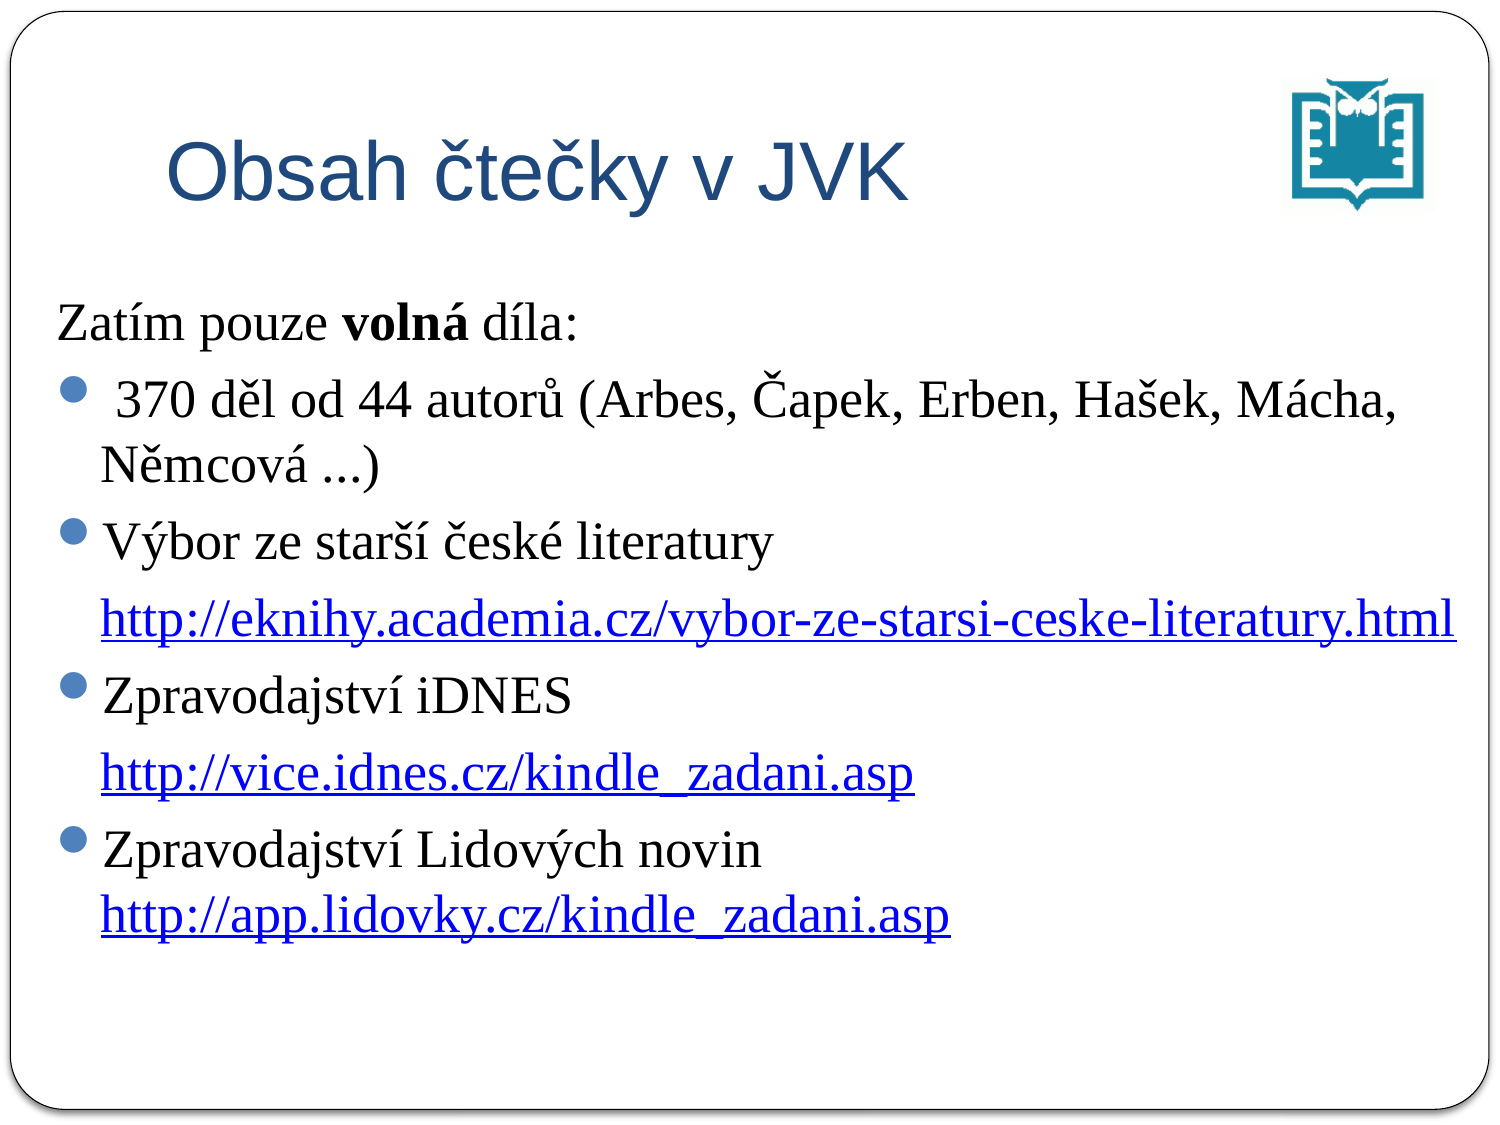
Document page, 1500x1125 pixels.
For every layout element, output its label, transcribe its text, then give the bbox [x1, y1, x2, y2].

list Zatím pouze volná díla: 370 děl od 44 autorů (Arbes, Čapek, Erben, Hašek, Mácha, Němcová ...) Výbor ze starší české literatury http://eknihy.academia.cz/vybor-ze-starsi-ceske-literatury.html Zpravodajství iDNES http://vice.idnes.cz/kindle_zadani.asp Zpravodajství Lidových novin http://app.lidovky.cz/kindle_zadani.asp [40, 278, 1500, 1095]
title Obsah čtečky v JVK [149, 44, 1426, 233]
picture [1281, 77, 1436, 212]
